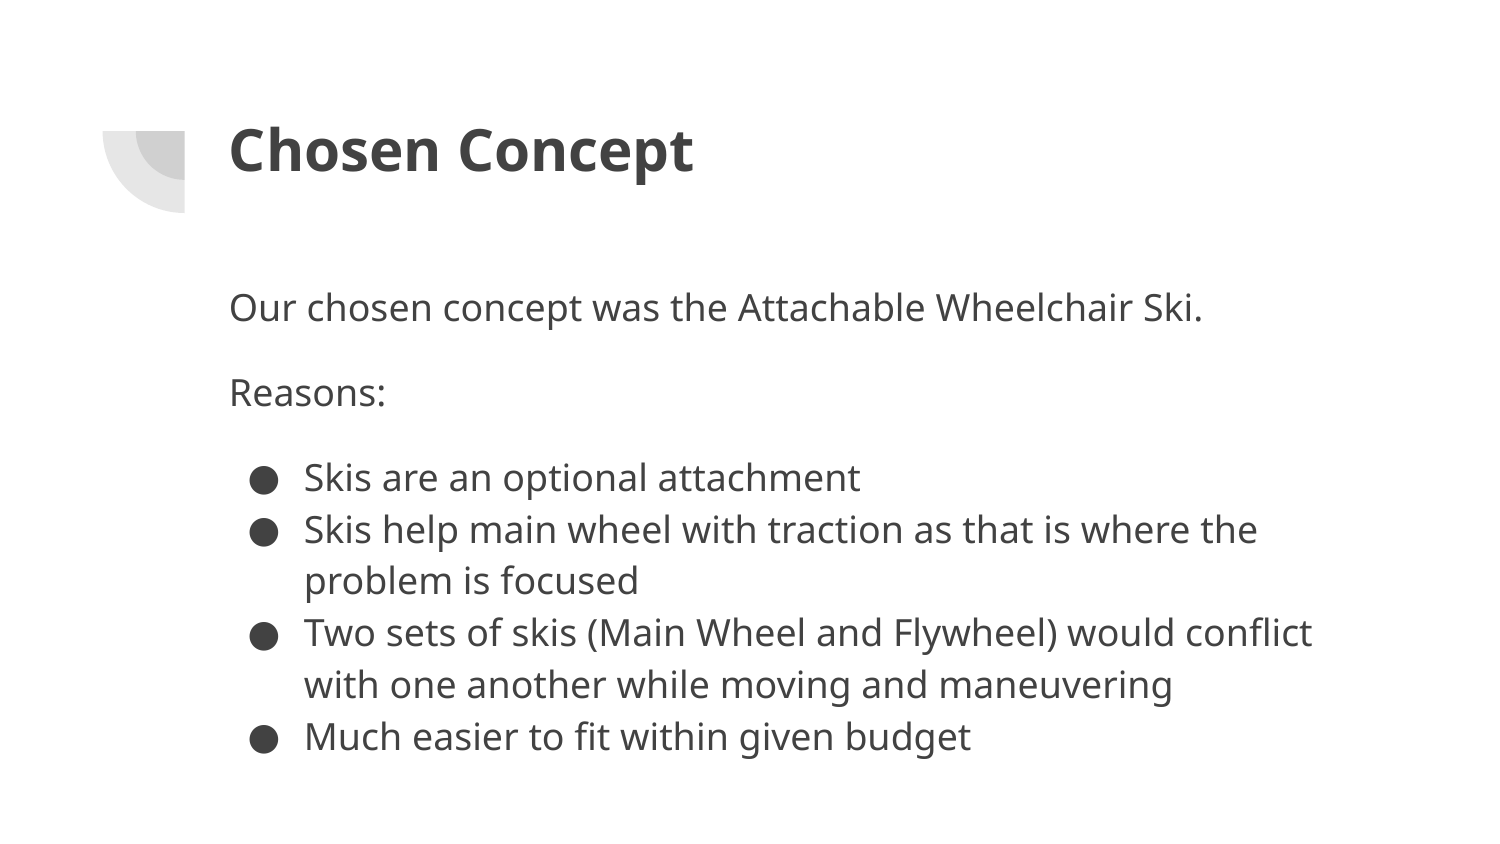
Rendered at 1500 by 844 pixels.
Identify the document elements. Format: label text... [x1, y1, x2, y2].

list Our chosen concept was the Attachable Wheelchair Ski. Reasons: Skis are an optional attachment Skis help main wheel with traction as that is where the problem is focused Two sets of skis (Main Wheel and Flywheel) would conflict with one another while moving and maneuvering Much easier to fit within given budget [213, 262, 1368, 680]
title Chosen Concept [213, 98, 1368, 262]
